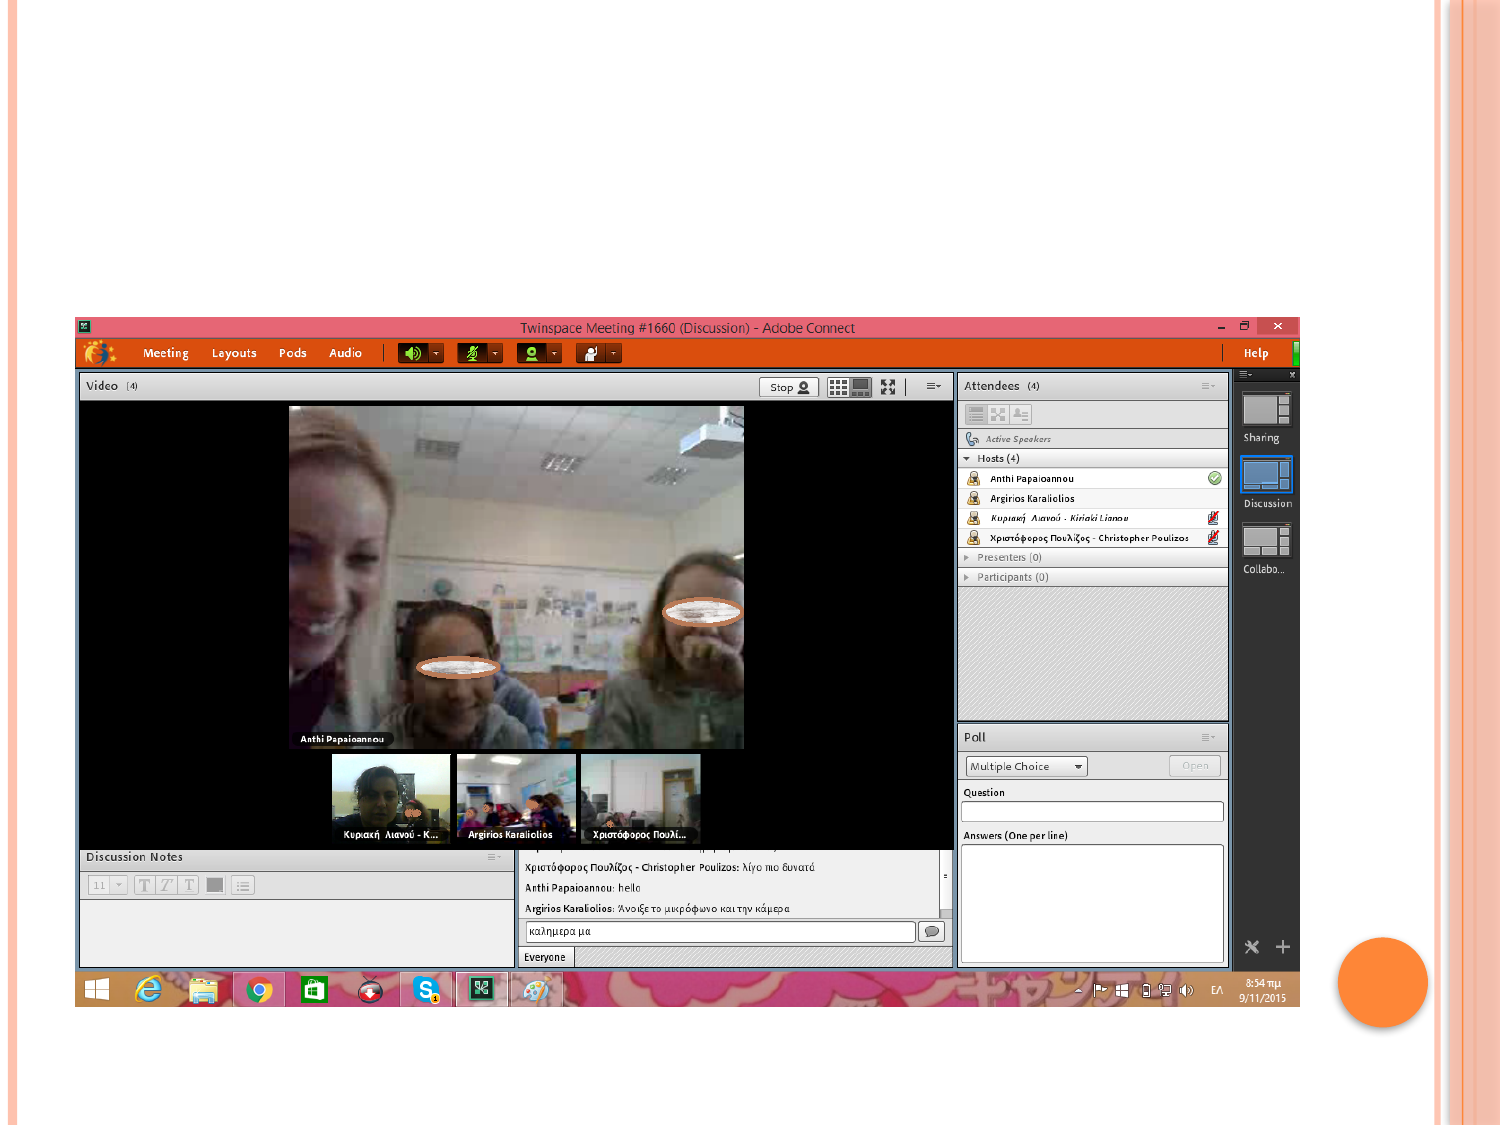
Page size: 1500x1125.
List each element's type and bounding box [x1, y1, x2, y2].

list [74, 317, 1301, 1008]
